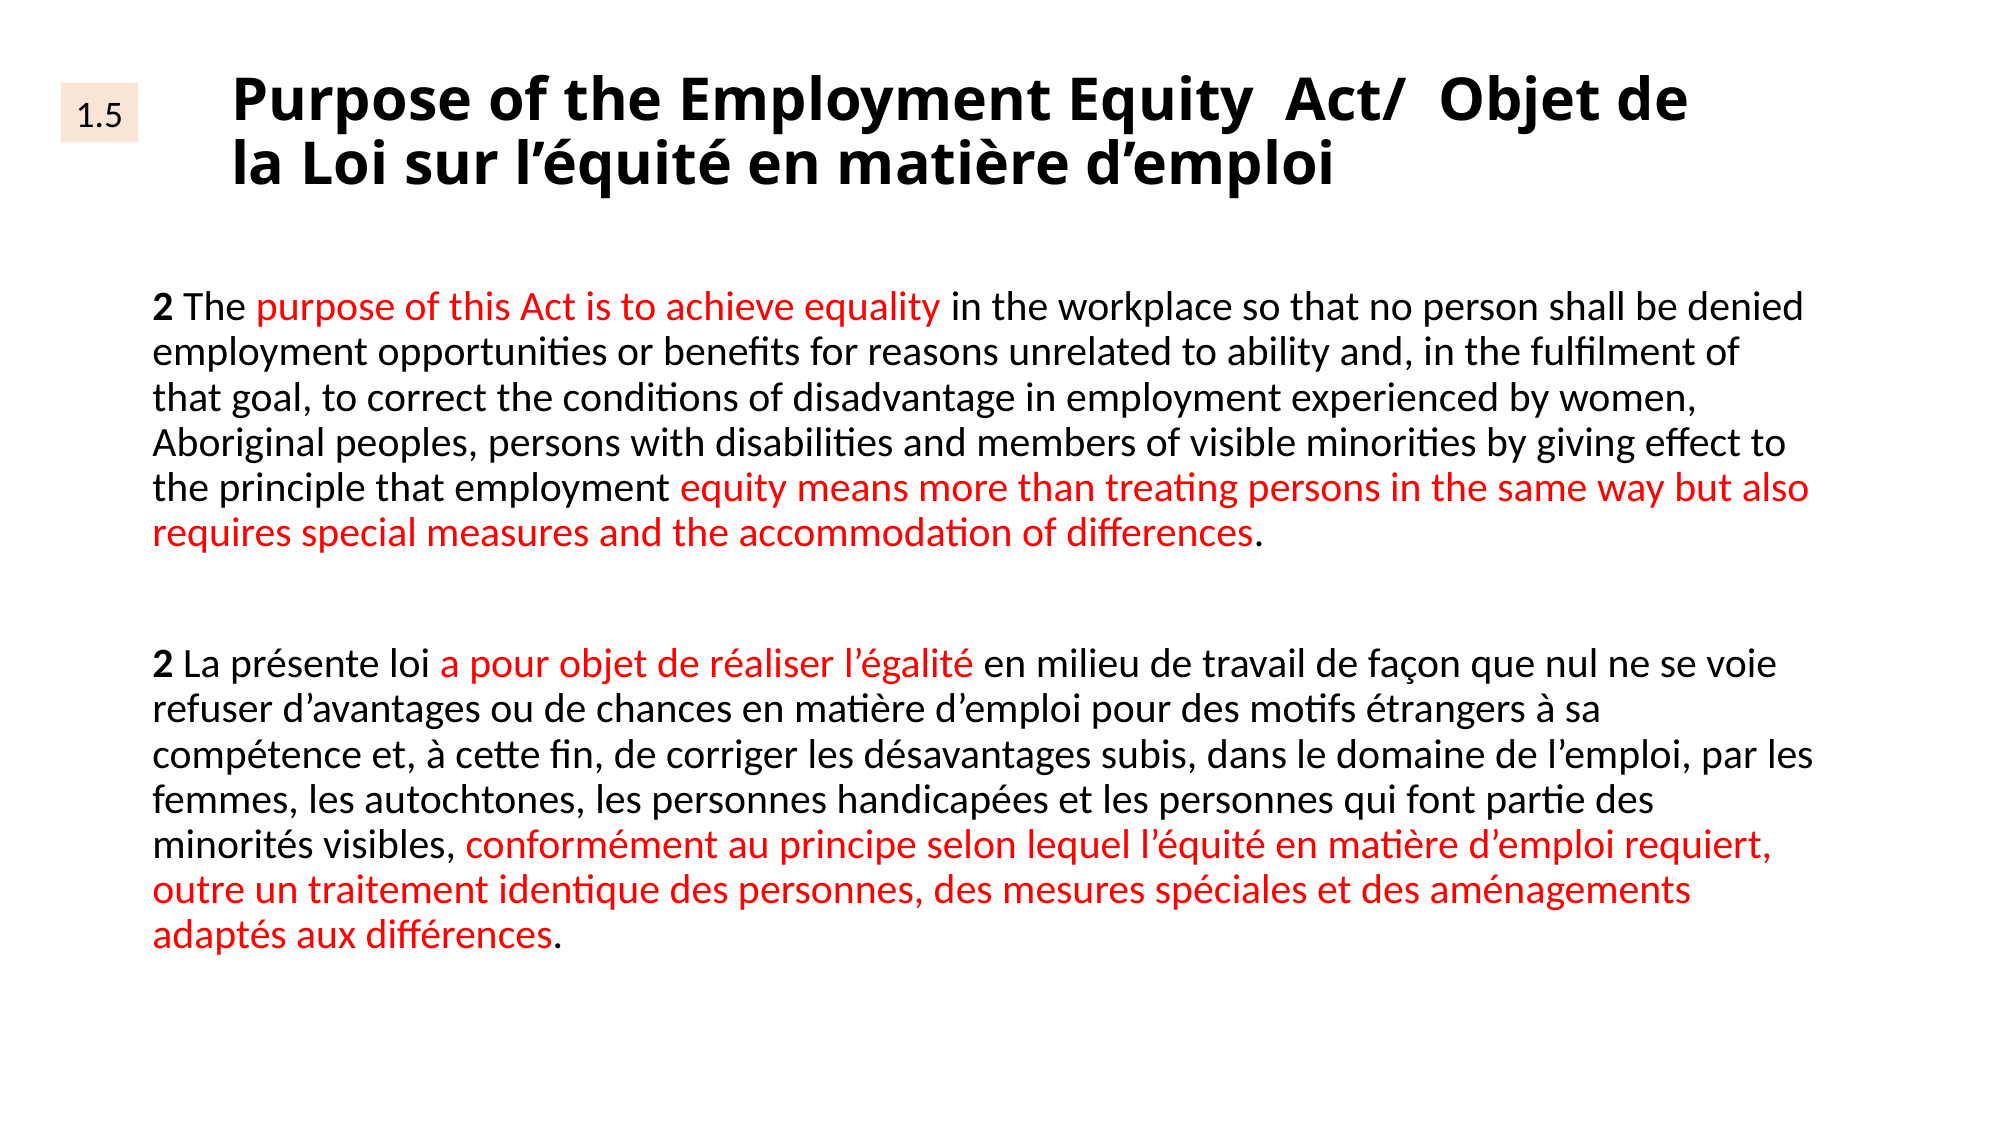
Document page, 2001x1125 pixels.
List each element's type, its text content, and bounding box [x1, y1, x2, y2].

list 2 The purpose of this Act is to achieve equality in the workplace so that no person shall be denied employment opportunities or benefits for reasons unrelated to ability and, in the fulfilment of that goal, to correct the conditions of disadvantage in employment experienced by women, Aboriginal peoples, persons with disabilities and members of visible minorities by giving effect to the principle that employment equity means more than treating persons in the same way but also requires special measures and the accommodation of differences. 2 La présente loi a pour objet de réaliser l’égalité en milieu de travail de façon que nul ne se voie refuser d’avantages ou de chances en matière d’emploi pour des motifs étrangers à sa compétence et, à cette fin, de corriger les désavantages subis, dans le domaine de l’emploi, par les femmes, les autochtones, les personnes handicapées et les personnes qui font partie des minorités visibles, conformément au principe selon lequel l’équité en matière d’emploi requiert, outre un traitement identique des personnes, des mesures spéciales et des aménagements adaptés aux différences. [137, 277, 1831, 1051]
title Purpose of the Employment Equity Act/ Objet de la Loi sur l’équité en matière d’emploi [216, 59, 1741, 277]
text_box 1.5 [60, 82, 139, 143]
